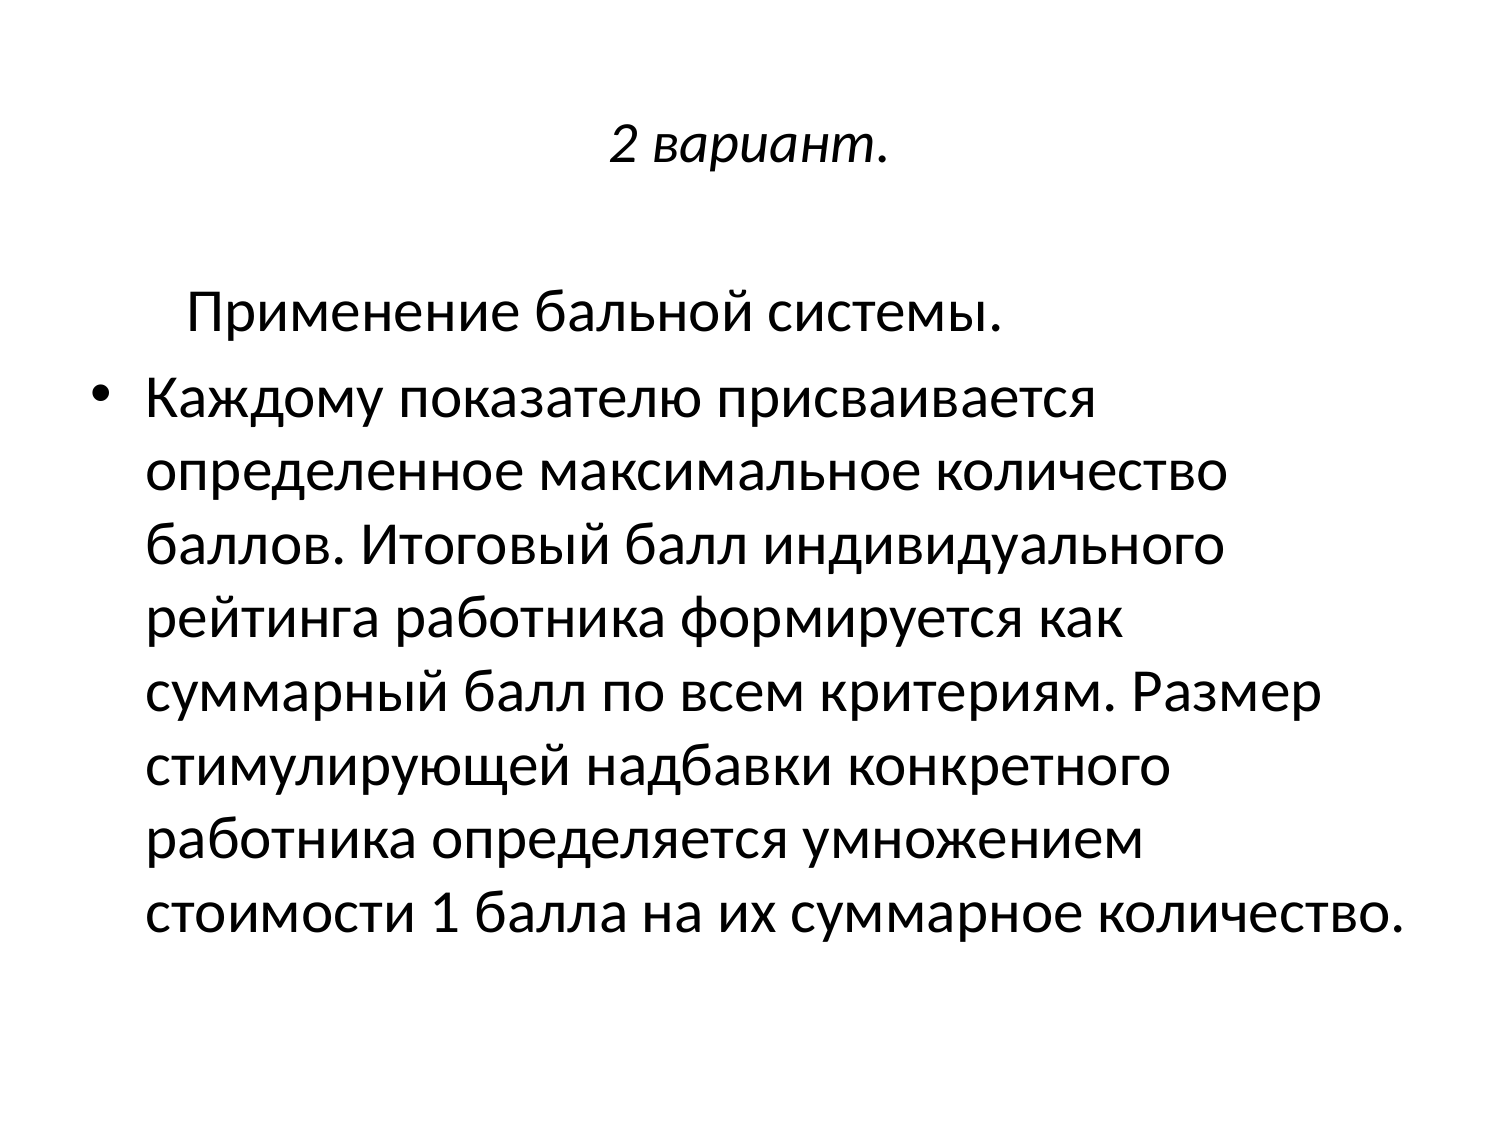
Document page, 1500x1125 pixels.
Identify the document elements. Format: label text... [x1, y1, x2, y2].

list Применение бальной системы. Каждому показателю присваивается определенное максимальное количество баллов. Итоговый балл индивидуального рейтинга работника формируется как суммарный балл по всем критериям. Размер стимулирующей надбавки конкретного работника определяется умножением стоимости 1 балла на их суммарное количество. [75, 262, 1425, 1005]
title 2 вариант. [75, 45, 1425, 233]
